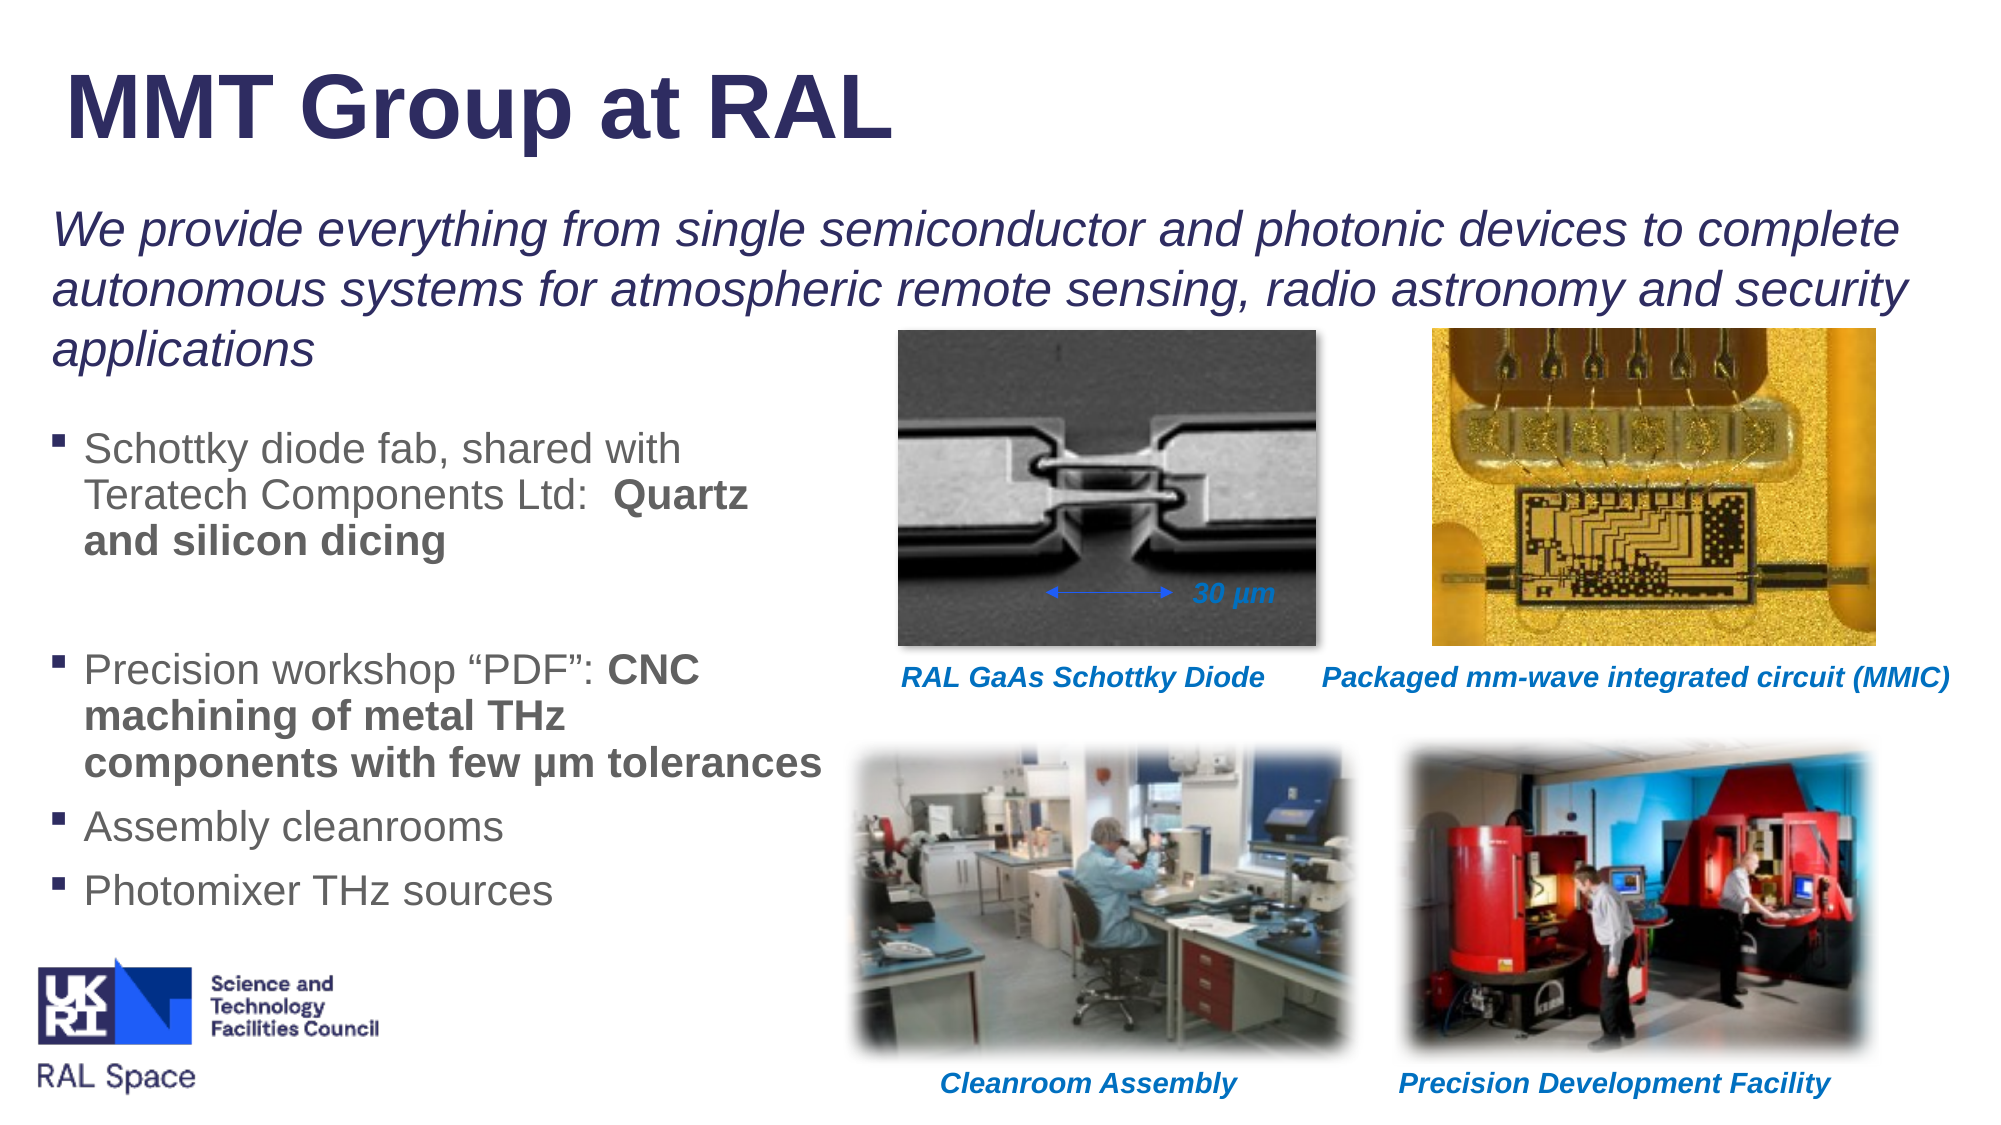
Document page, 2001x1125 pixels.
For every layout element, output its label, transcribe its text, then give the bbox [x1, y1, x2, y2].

list Schottky diode fab, shared with Teratech Components Ltd: Quartz and silicon dicing Precision workshop “PDF”: CNC machining of metal THz components with few µm tolerances Assembly cleanrooms Photomixer THz sources [33, 418, 840, 935]
picture [15, 944, 402, 1111]
title MMT Group at RAL [50, 0, 1776, 189]
text_box Cleanroom Assembly [925, 1065, 1253, 1107]
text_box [898, 330, 1316, 646]
text_box Precision Development Facility [1383, 1056, 1846, 1107]
picture [1432, 328, 1876, 646]
picture [1394, 736, 1879, 1063]
text_box Packaged mm-wave integrated circuit (MMIC) [1307, 651, 1966, 701]
text_box RAL GaAs Schottky Diode [886, 651, 1281, 701]
text_box We provide everything from single semiconductor and photonic devices to complete autonomous systems for atmospheric remote sensing, radio astronomy and security applications [37, 189, 1936, 385]
picture [842, 738, 1361, 1065]
